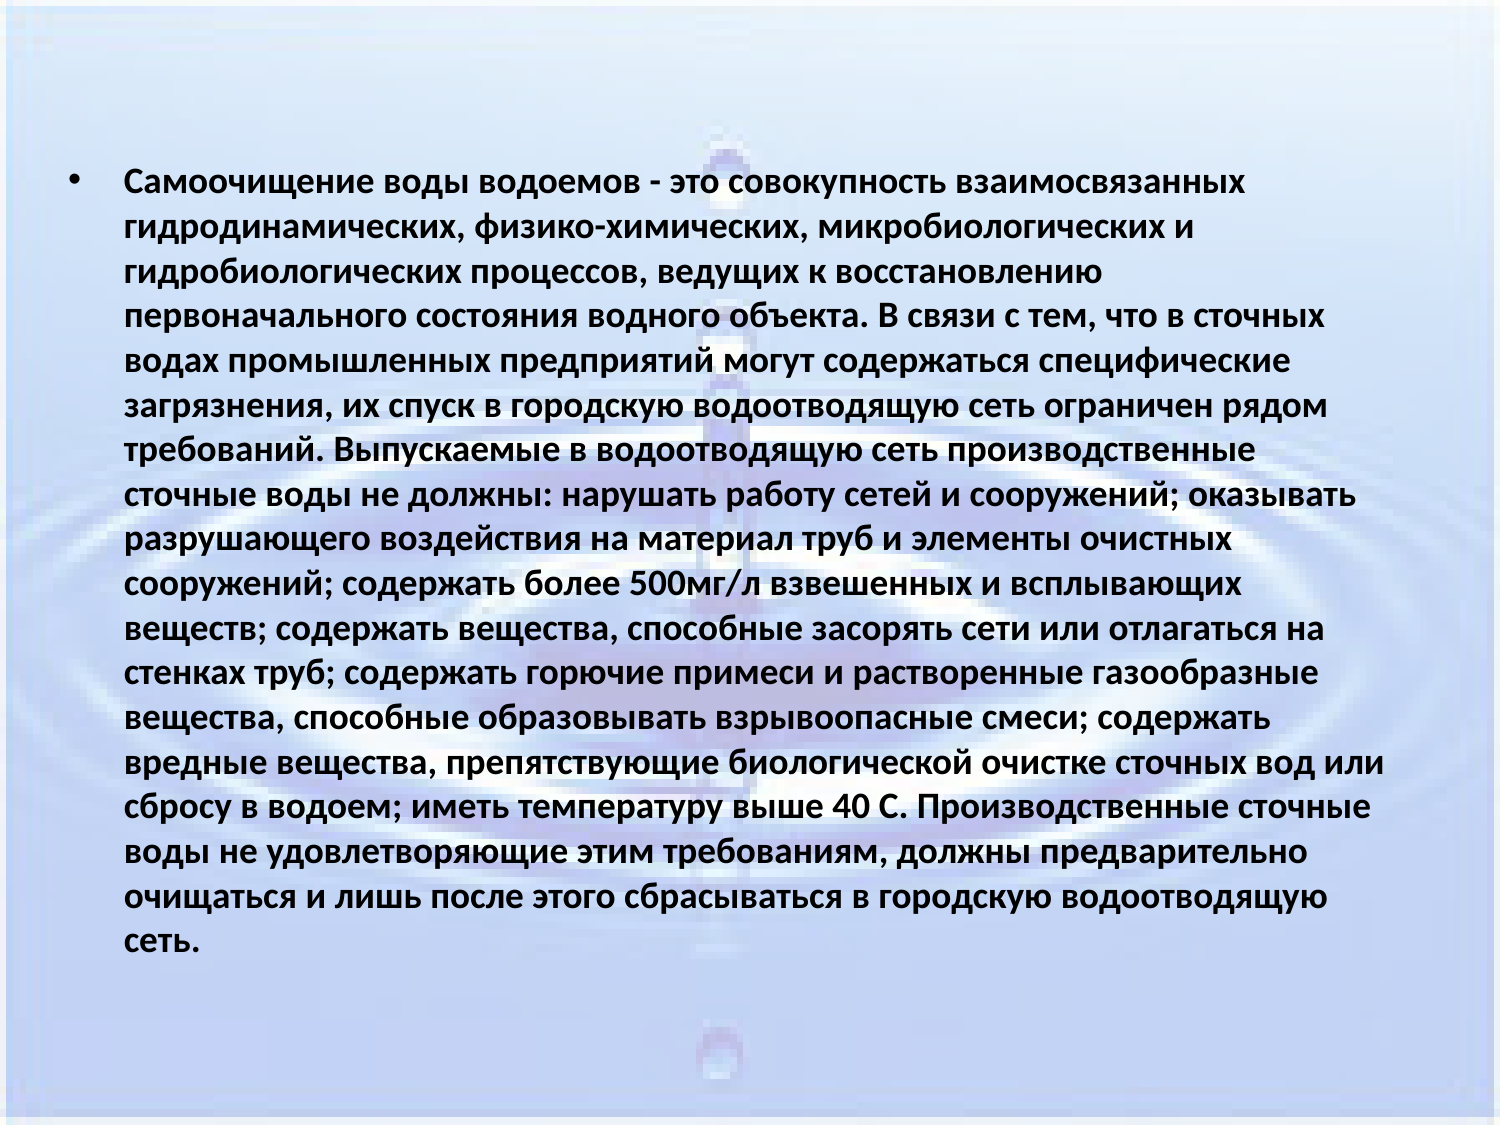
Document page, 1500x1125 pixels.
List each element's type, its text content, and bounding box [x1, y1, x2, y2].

list Самоочищение воды водоемов - это совокупность взаимосвязанных гидродинамических, физико-химических, микробиологических и гидробиологических процессов, ведущих к восстановлению первоначального состояния водного объекта. В связи с тем, что в сточных водах промышленных предприятий могут содержаться специфические загрязнения, их спуск в городскую водоотводящую сеть ограничен рядом требований. Выпускаемые в водоотводящую сеть производственные сточные воды не должны: нарушать работу сетей и сооружений; оказывать разрушающего воздействия на материал труб и элементы очистных сооружений; содержать более 500мг/л взвешенных и всплывающих веществ; содержать вещества, способные засорять сети или отлагаться на стенках труб; содержать горючие примеси и растворенные газообразные вещества, способные образовывать взрывоопасные смеси; содержать вредные вещества, препятствующие биологической очистке сточных вод или сбросу в водоем; иметь температуру выше 40 С. Производственные сточные воды не удовлетворяющие этим требованиям, должны предварительно очищаться и лишь после этого сбрасываться в городскую водоотводящую сеть. [53, 149, 1404, 988]
